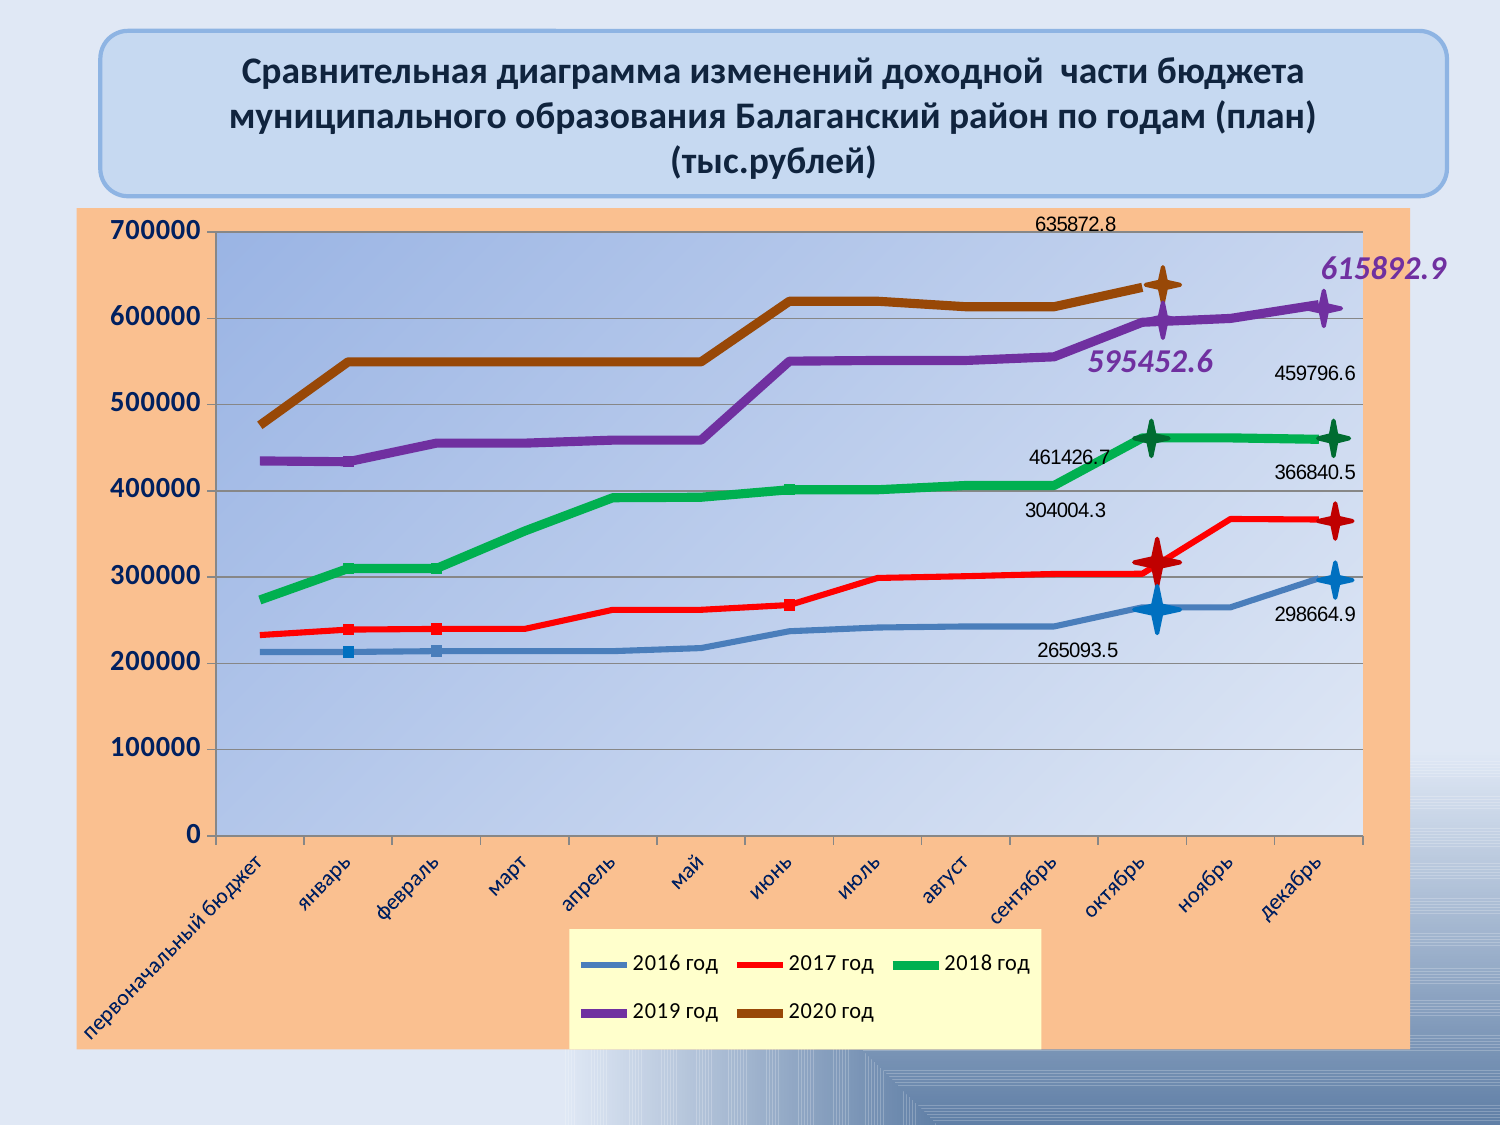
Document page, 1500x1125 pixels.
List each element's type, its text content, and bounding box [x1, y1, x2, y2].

chart [76, 207, 1448, 1050]
text_box Сравнительная диаграмма изменений доходной части бюджета муниципального образования Балаганский район по годам (план) (тыс.рублей) [98, 28, 1450, 199]
